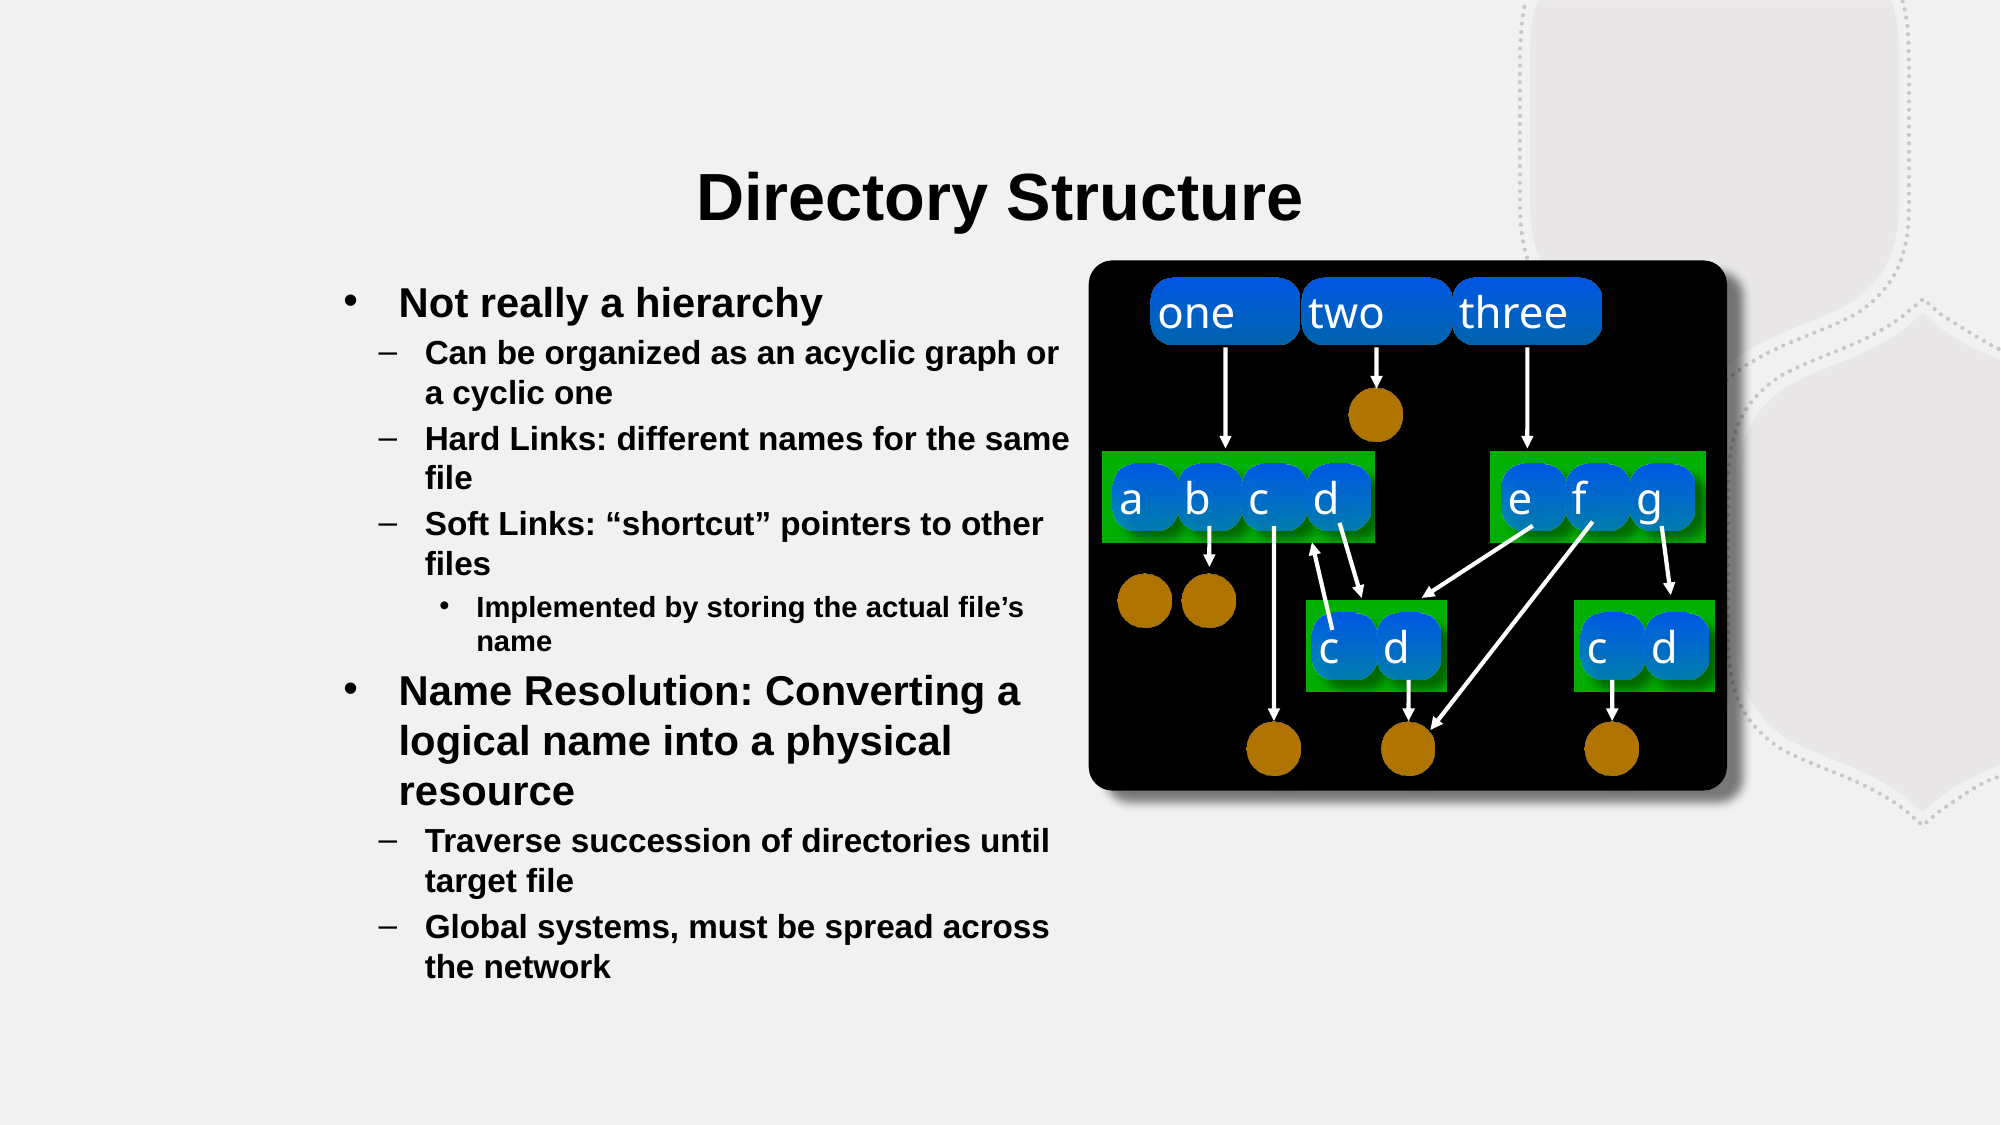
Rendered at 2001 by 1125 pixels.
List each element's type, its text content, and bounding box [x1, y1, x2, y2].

text_box [1090, 262, 1725, 789]
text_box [1102, 277, 1715, 775]
text_box Not really a hierarchy Can be organized as an acyclic graph or a cyclic one Hard Links: different names for the same file Soft Links: “shortcut” pointers to other files Implemented by storing the actual file’s name Name Resolution: Converting a logical name into a physical resource Traverse succession of directories until target file Global systems, must be spread across the network [328, 267, 1088, 1026]
text_box Directory Structure [362, 99, 1638, 288]
